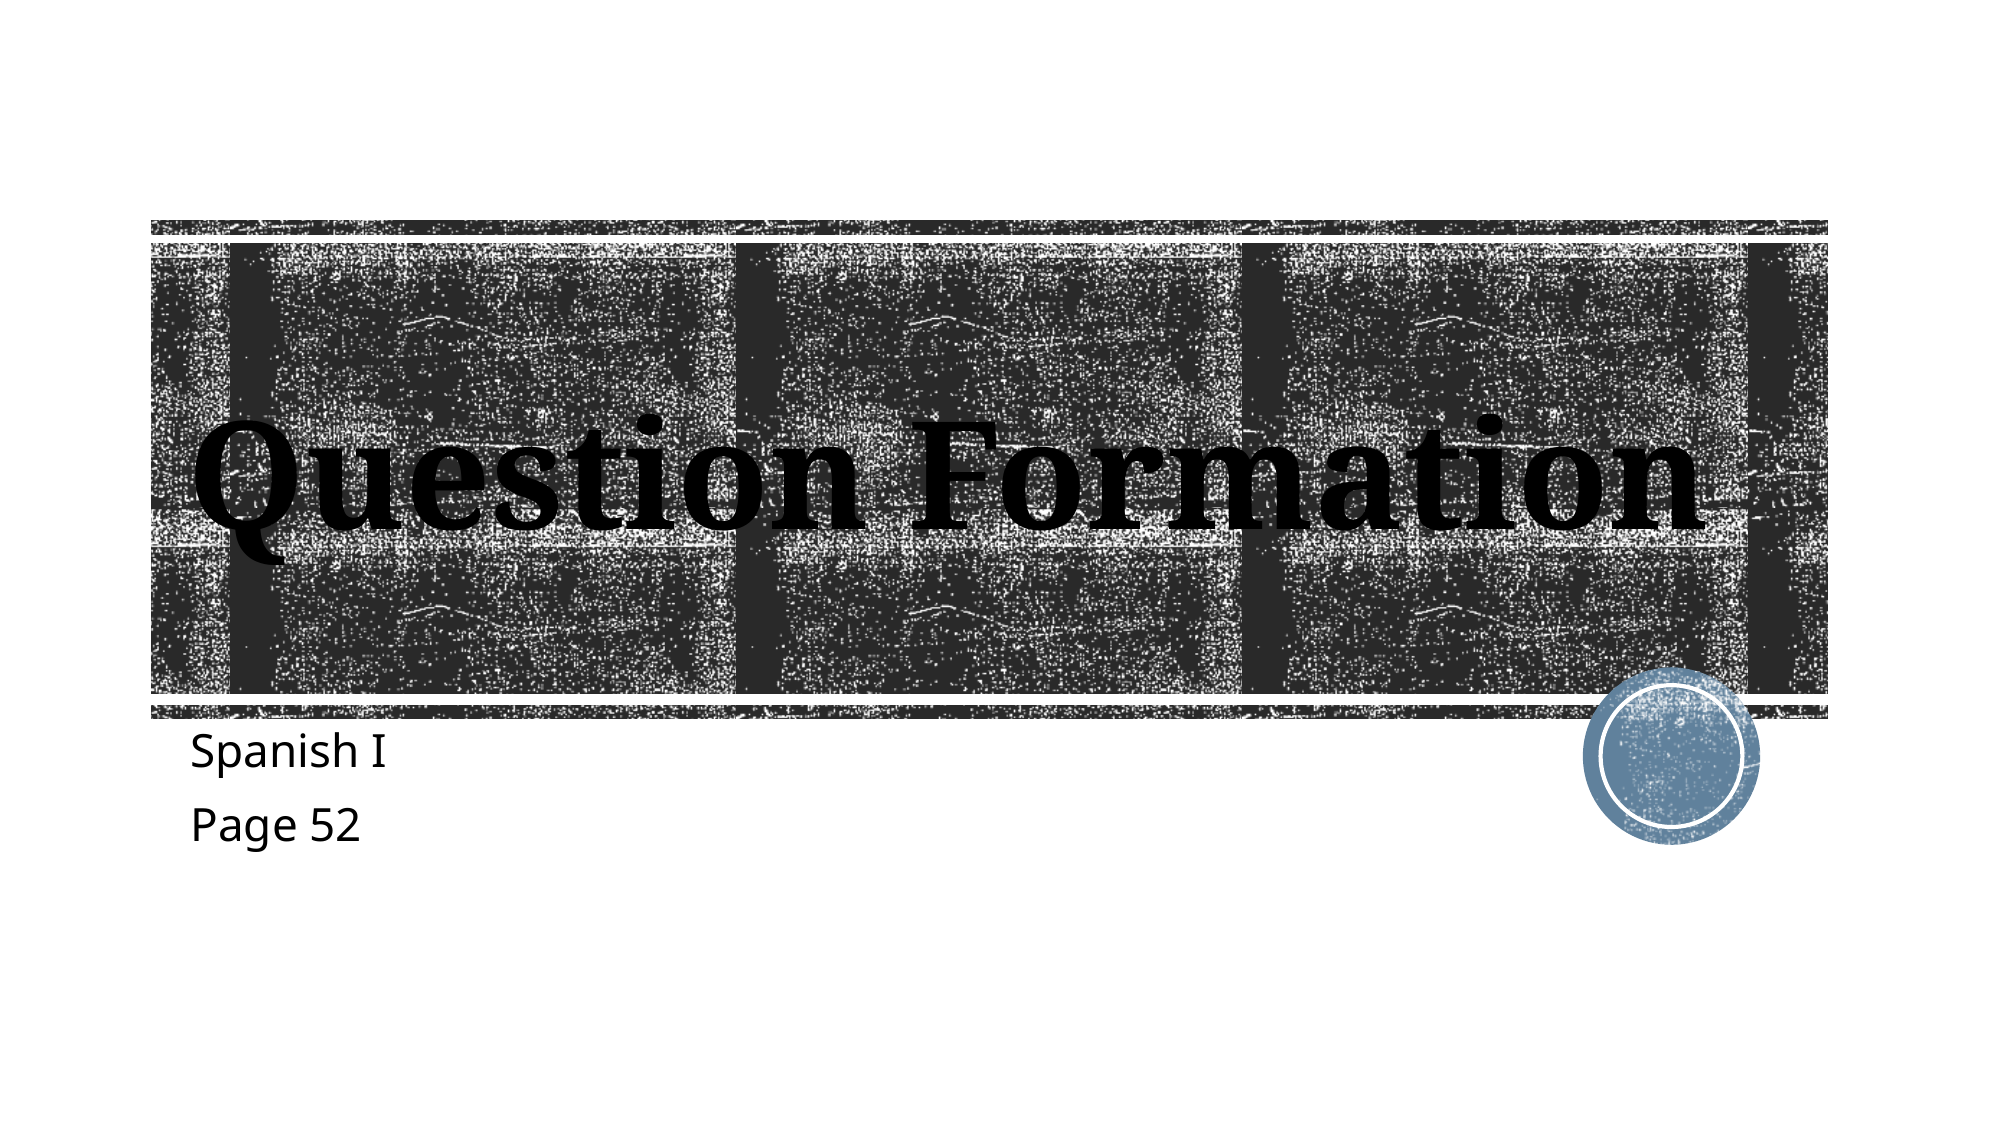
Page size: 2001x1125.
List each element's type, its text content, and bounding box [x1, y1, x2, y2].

subtitle Spanish I Page 52 [175, 720, 1470, 896]
title Question Formation [172, 234, 1808, 733]
